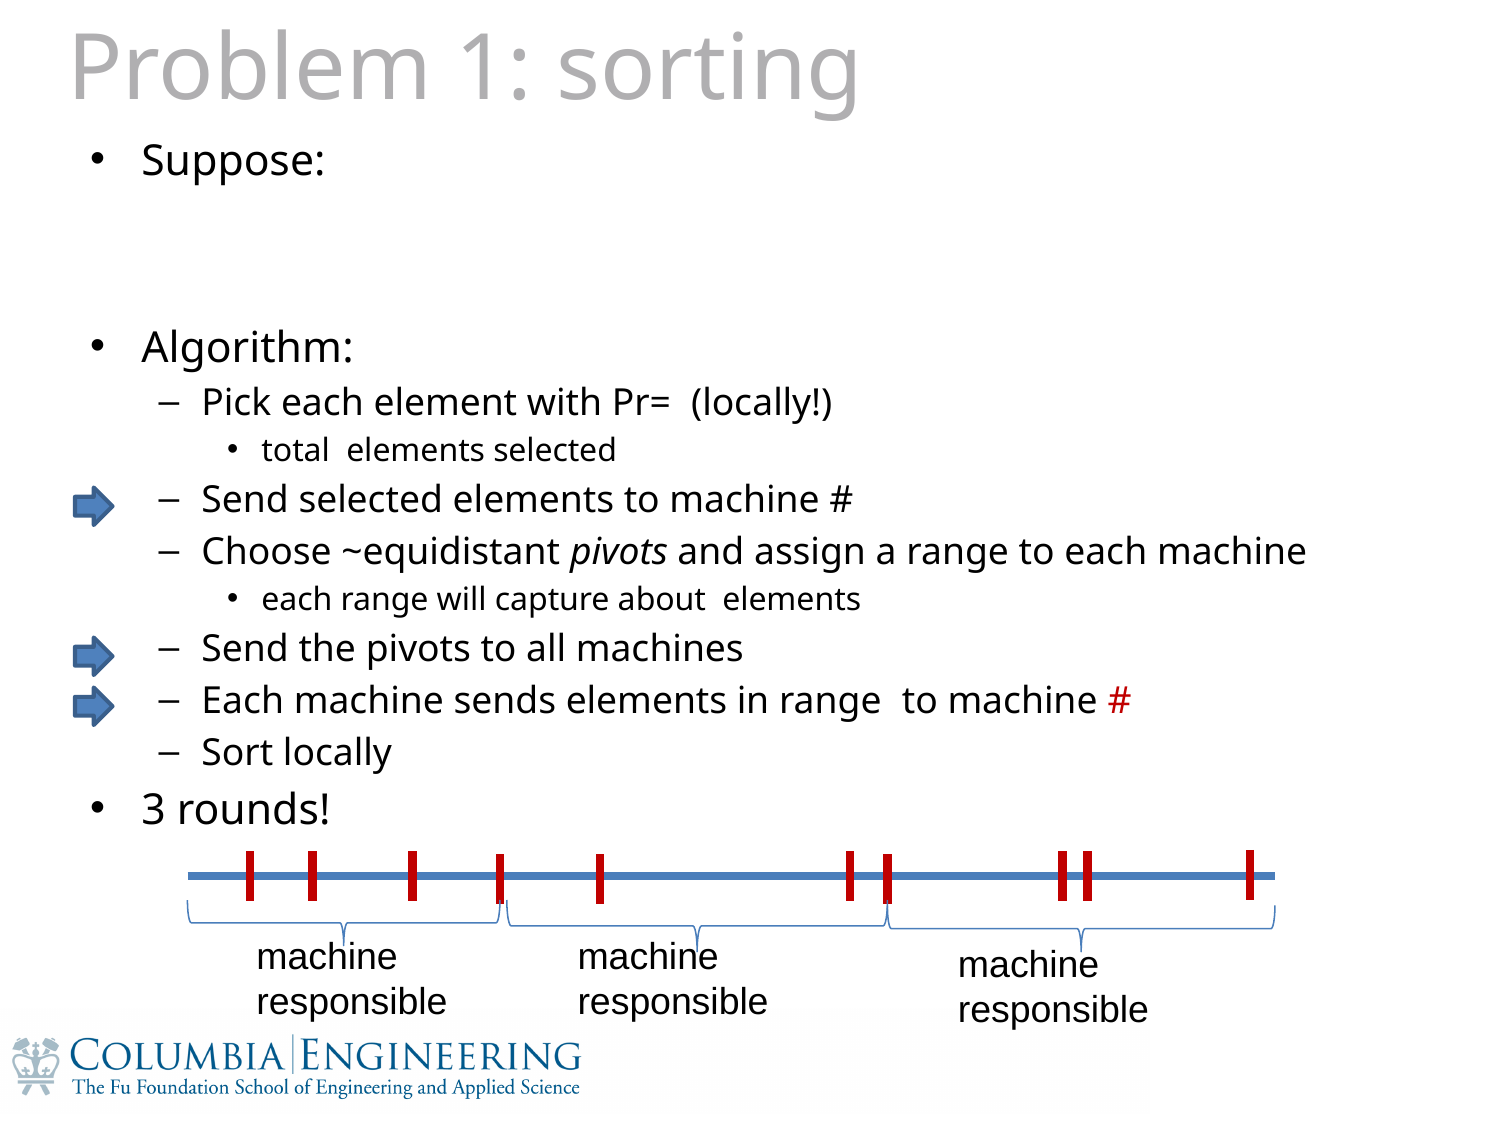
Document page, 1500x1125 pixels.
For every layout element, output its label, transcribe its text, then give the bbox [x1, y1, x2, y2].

picture [1105, 1008, 1115, 1020]
text_box [186, 900, 501, 947]
text_box [886, 905, 1276, 953]
text_box [72, 635, 115, 677]
text_box [72, 485, 115, 527]
text_box [72, 685, 115, 727]
picture [1035, 1008, 1046, 1020]
picture [0, 1008, 1150, 1114]
text_box [506, 899, 887, 953]
title Problem 1: sorting [52, 0, 1425, 105]
picture [1015, 1008, 1025, 1020]
